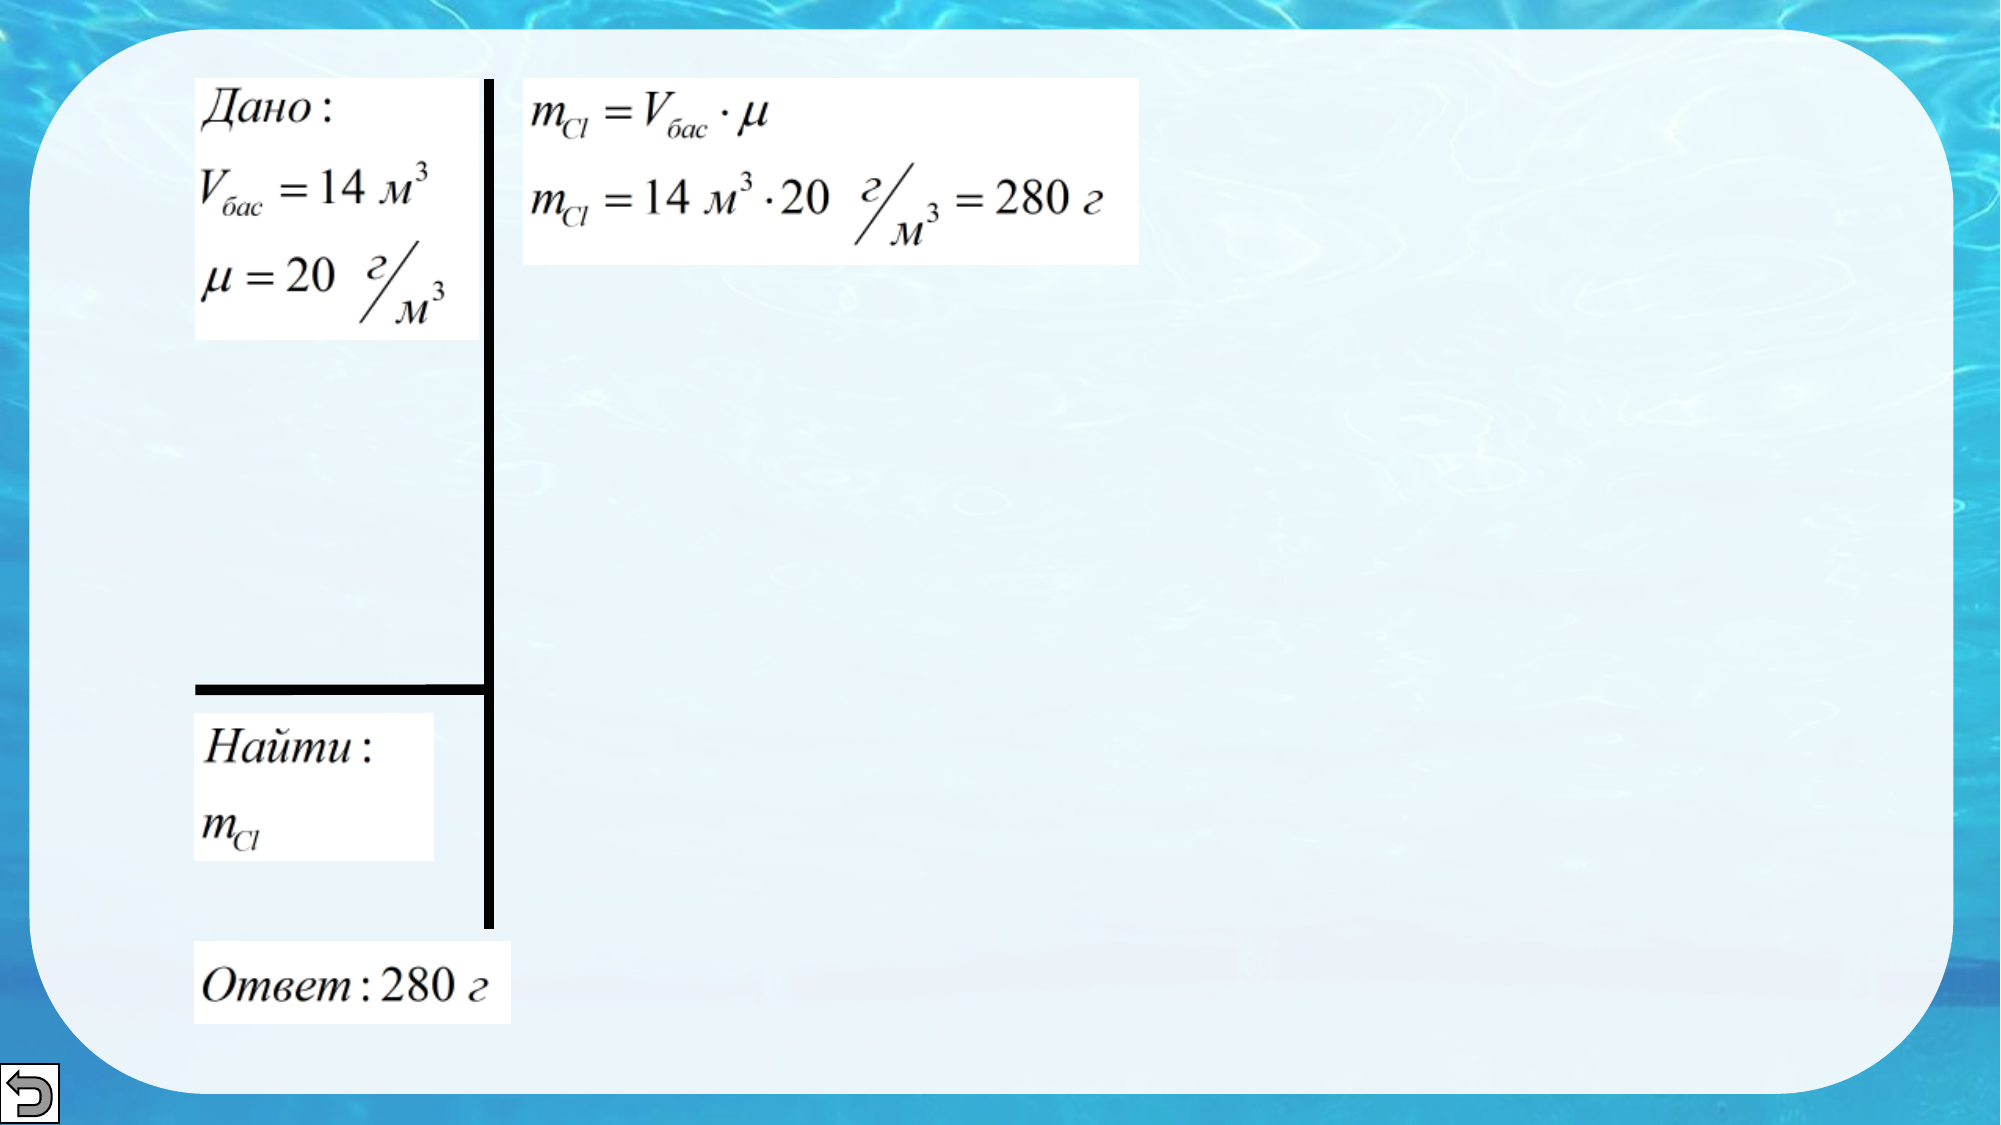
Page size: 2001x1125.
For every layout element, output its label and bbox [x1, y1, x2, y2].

picture [523, 78, 1139, 265]
text_box [28, 28, 1955, 1095]
text_box [0, 0, 2000, 1125]
picture [195, 78, 479, 340]
text_box [0, 1063, 60, 1124]
picture [194, 713, 434, 861]
picture [194, 941, 511, 1024]
